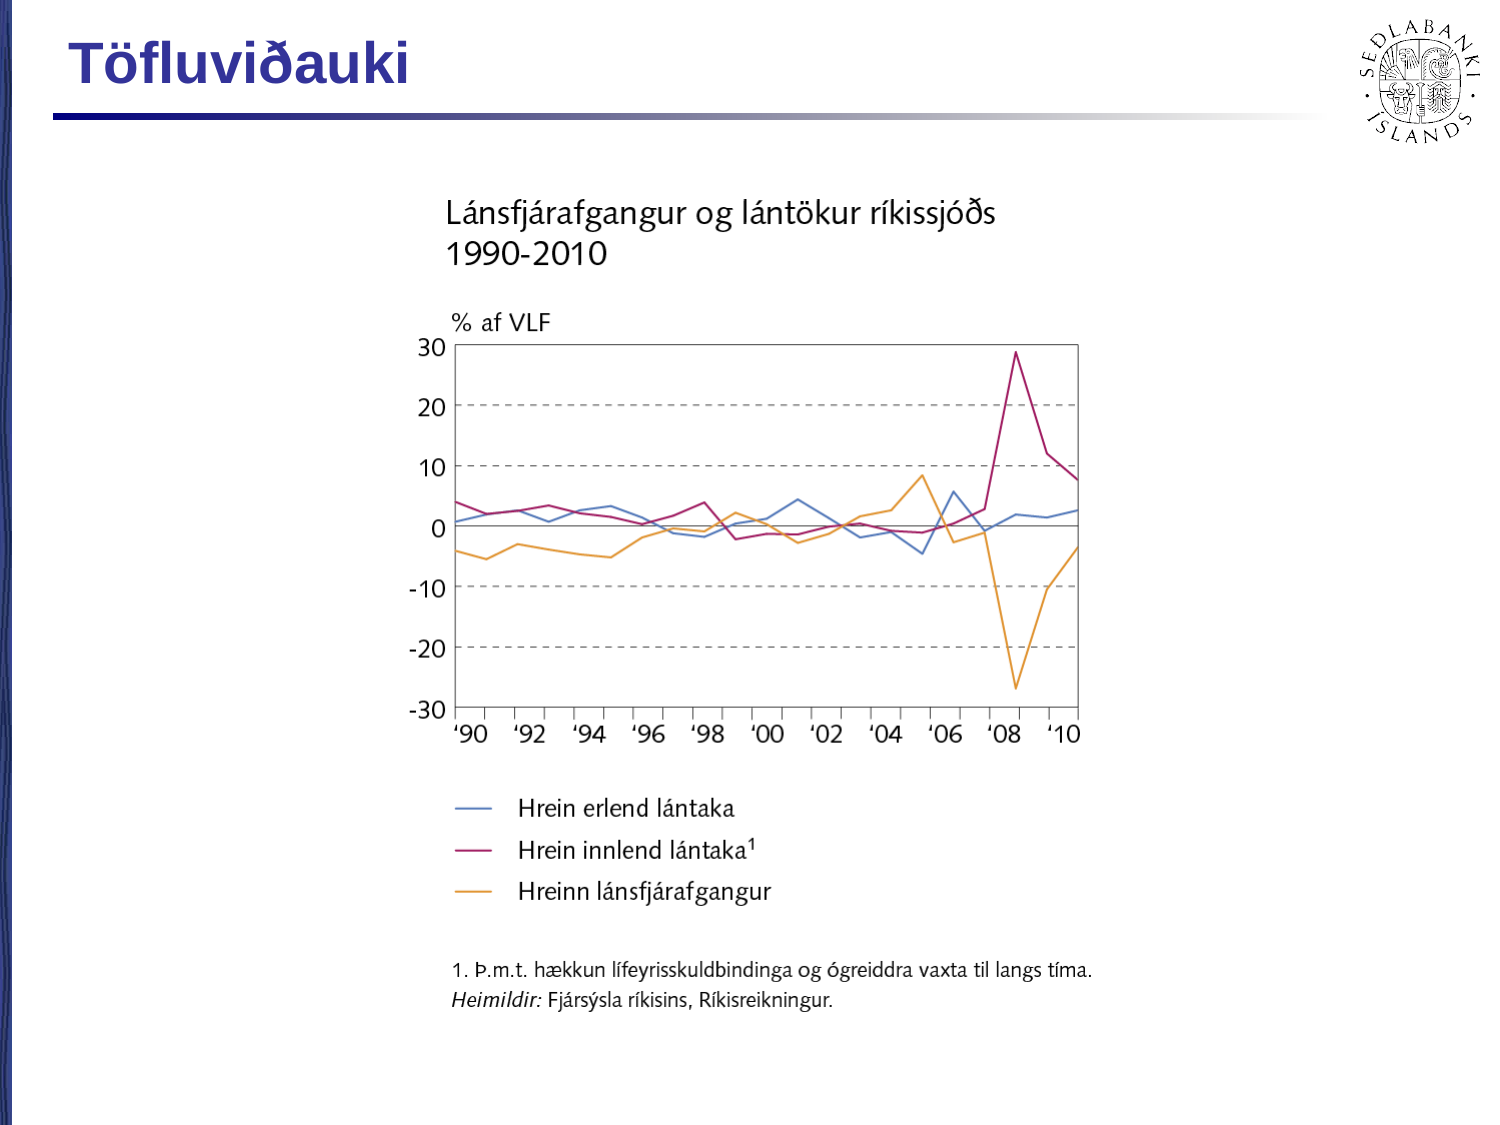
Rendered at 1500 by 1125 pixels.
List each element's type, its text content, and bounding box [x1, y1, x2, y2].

picture [0, 0, 12, 1125]
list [408, 195, 1104, 1012]
picture [1357, 18, 1482, 149]
title Töfluviðauki [52, 10, 1330, 111]
